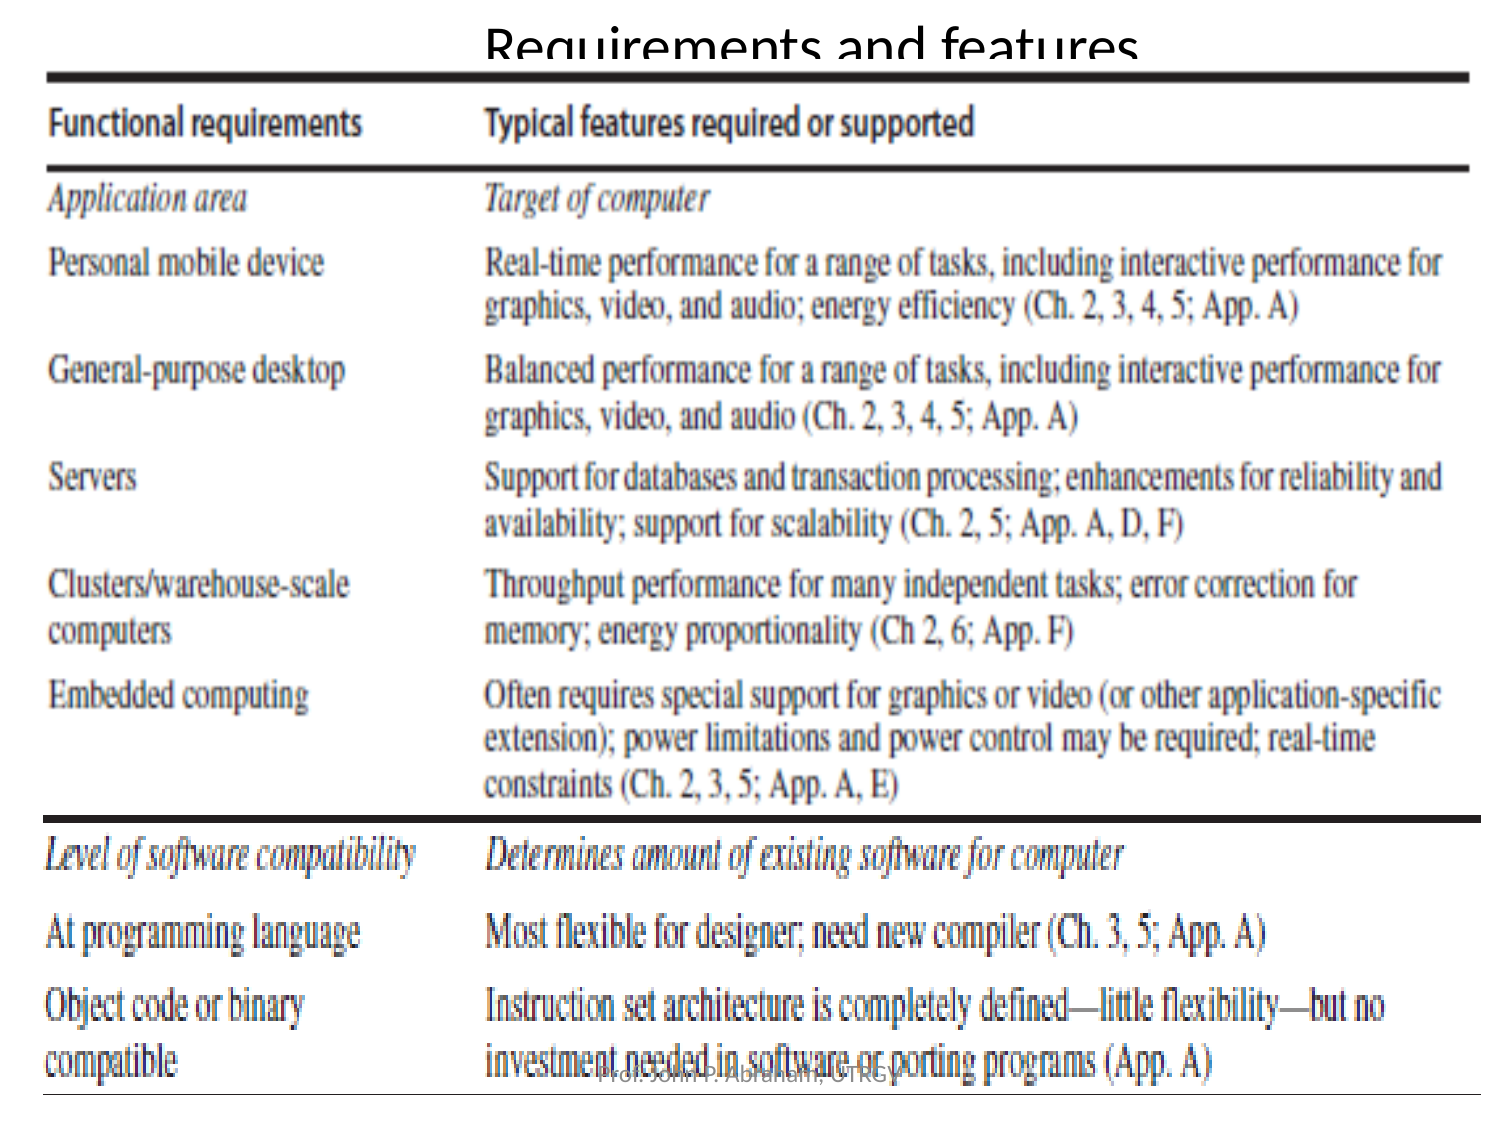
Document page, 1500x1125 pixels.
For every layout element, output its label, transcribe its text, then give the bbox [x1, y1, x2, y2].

picture [16, 815, 1500, 1095]
title Requirements and features [162, 0, 1463, 57]
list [37, 59, 1500, 810]
